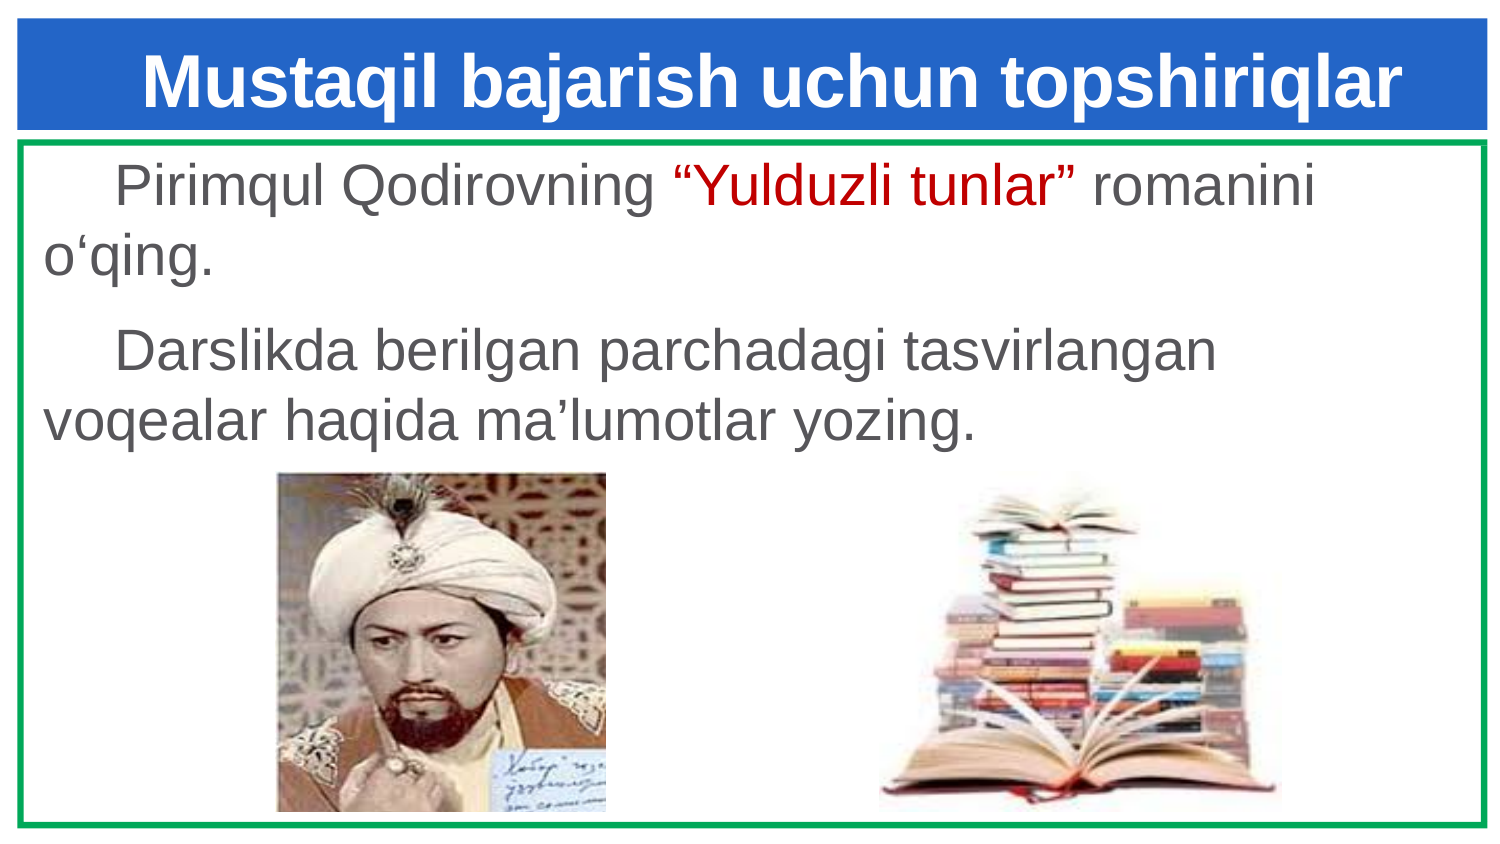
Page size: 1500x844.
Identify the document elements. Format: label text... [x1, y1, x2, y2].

picture [274, 471, 607, 812]
text_box Pirimqul Qodirovning “Yulduzli tunlar” romanini o‘qing. Darslikda berilgan parchadagi tasvirlangan voqealar haqida ma’lumotlar yozing. [29, 139, 1465, 460]
picture [879, 471, 1282, 812]
title Mustaqil bajarish uchun topshiriqlar [74, 34, 1471, 135]
